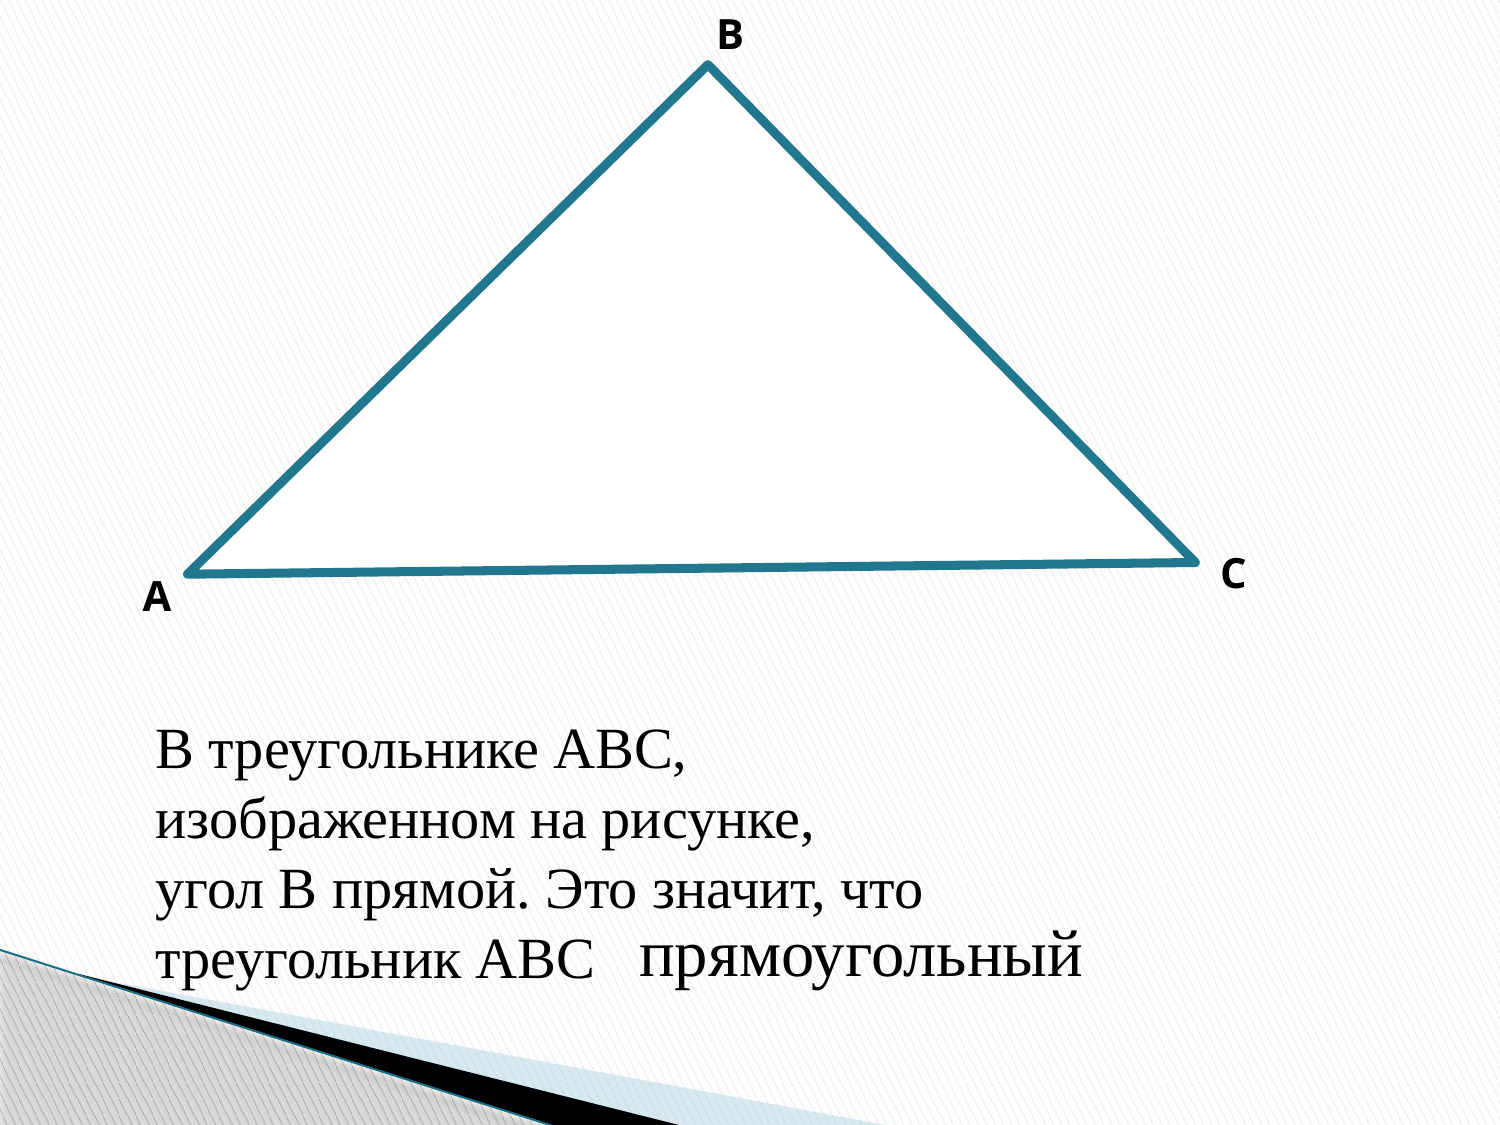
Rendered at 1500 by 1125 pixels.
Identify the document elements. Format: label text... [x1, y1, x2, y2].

text_box В треугольнике АВС, изображенном на рисунке, угол В прямой. Это значит, что треугольник АВС [140, 703, 991, 1068]
text_box В [701, 0, 759, 65]
text_box [186, 65, 1200, 579]
text_box прямоугольный [624, 902, 1099, 998]
text_box А [127, 562, 186, 628]
text_box С [1205, 539, 1262, 604]
